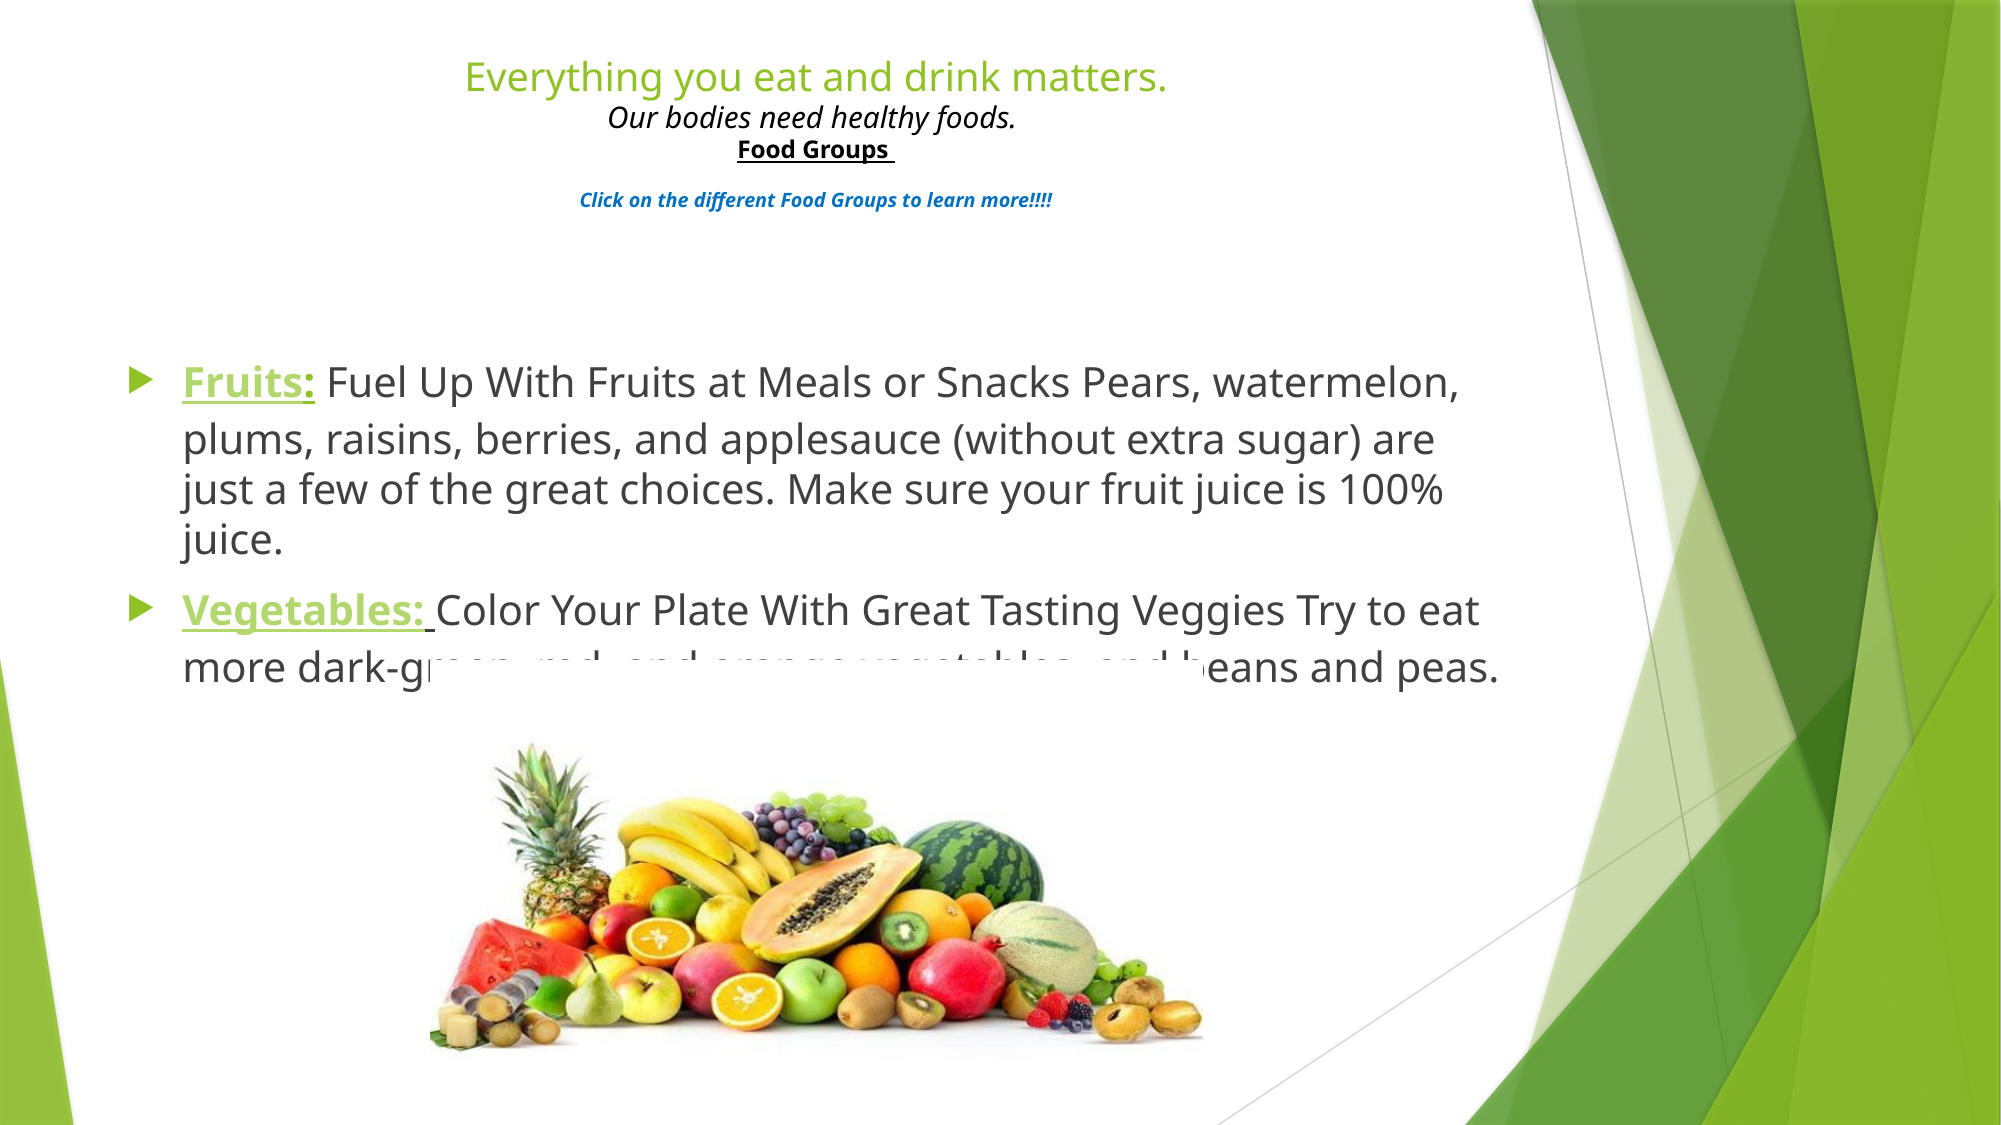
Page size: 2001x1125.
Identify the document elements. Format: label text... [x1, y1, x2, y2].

title Everything you eat and drink matters. Our bodies need healthy foods. Food Groups Click on the different Food Groups to learn more!!!! [111, 43, 1522, 269]
list Fruits: Fuel Up With Fruits at Meals or Snacks Pears, watermelon, plums, raisins, berries, and applesauce (without extra sugar) are just a few of the great choices. Make sure your fruit juice is 100% juice. Vegetables: Color Your Plate With Great Tasting Veggies Try to eat more dark-green, red, and orange vegetables, and beans and peas. [111, 348, 1522, 1057]
picture [429, 660, 1203, 1100]
